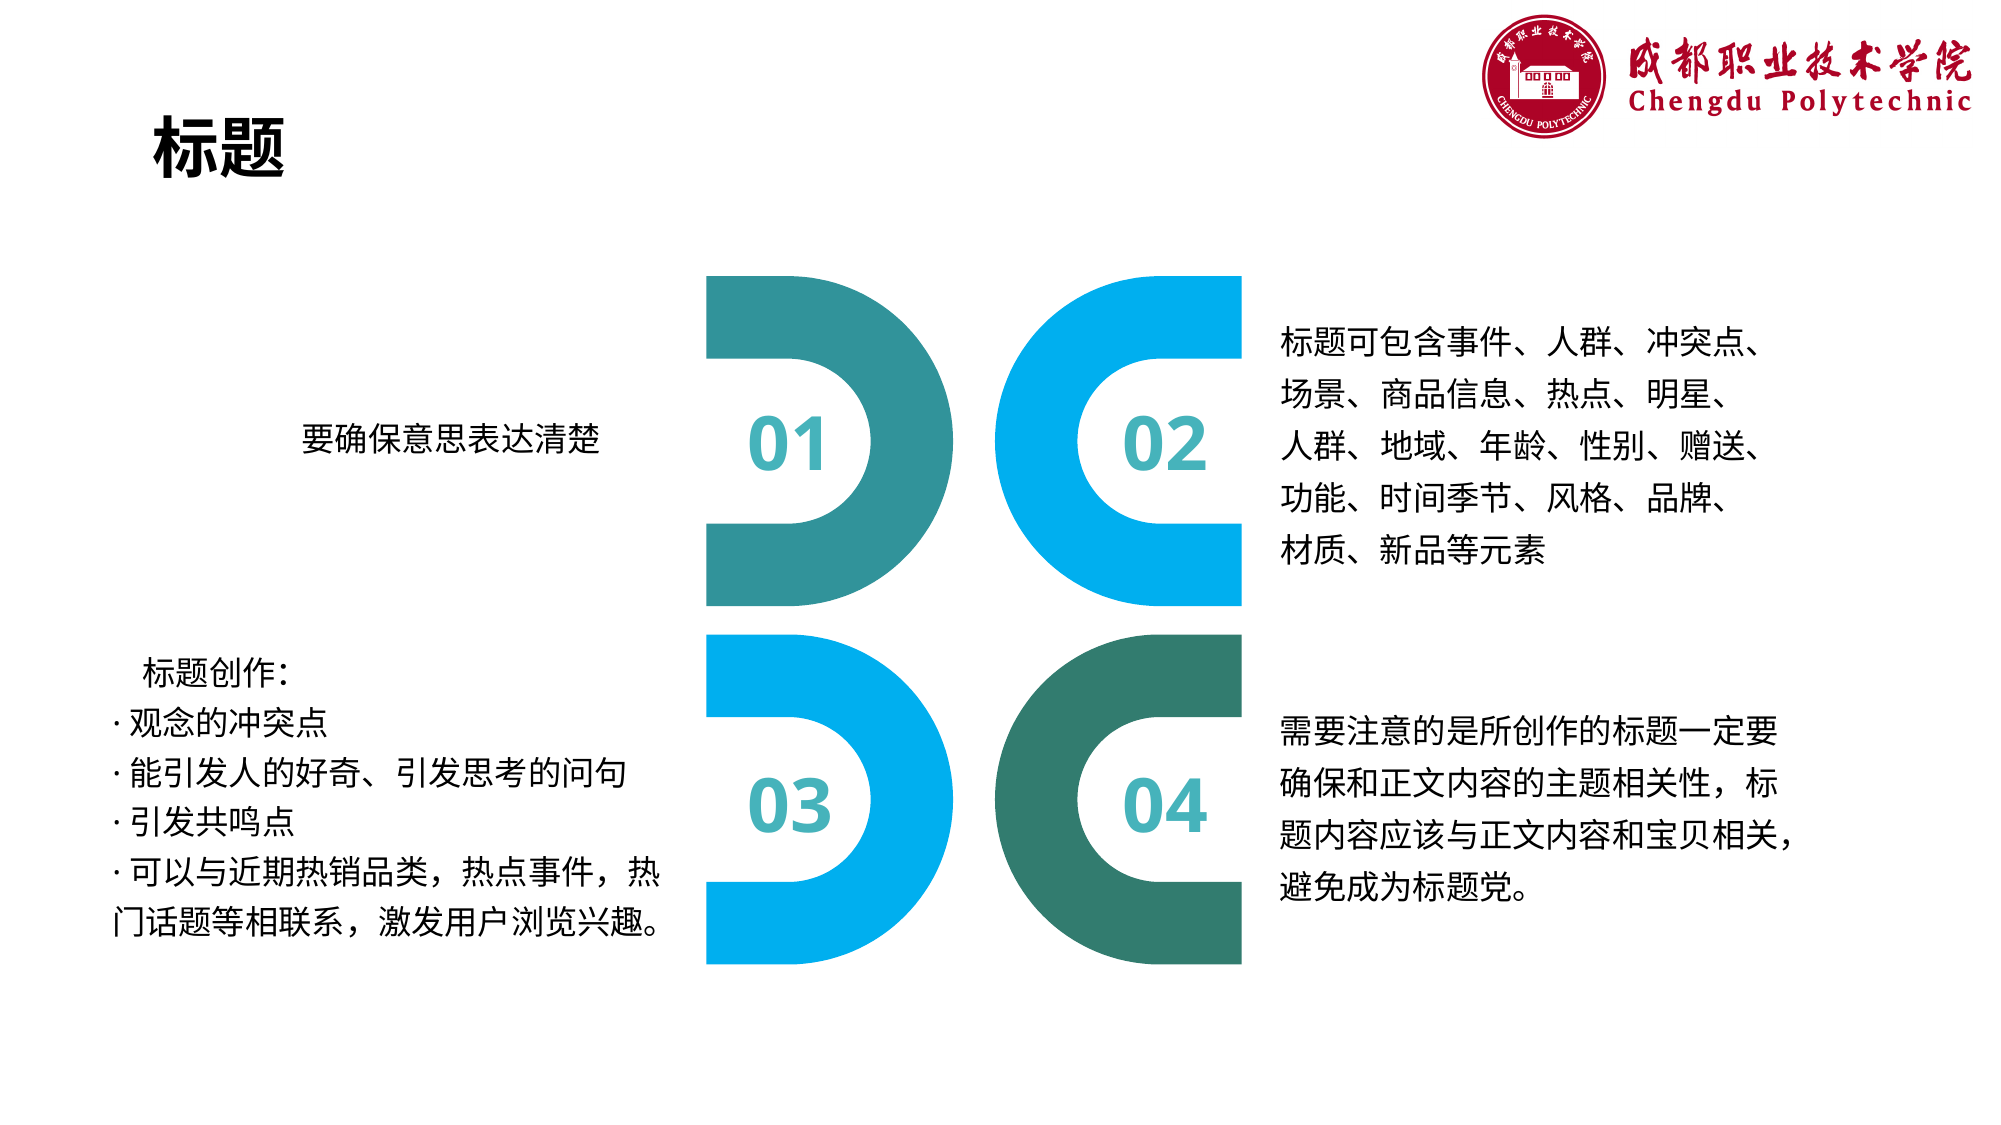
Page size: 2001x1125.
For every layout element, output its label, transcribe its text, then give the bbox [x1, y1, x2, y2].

text_box [994, 276, 1242, 607]
title 标题 [137, 42, 400, 260]
text_box 标题可包含事件、人群、冲突点、 场景、商品信息、热点、明星、 人群、地域、年龄、性别、赠送、 功能、时间季节、风格、品牌、 材质、新品等元素 [1265, 302, 1795, 577]
text_box [706, 634, 954, 965]
text_box 01 [732, 388, 849, 493]
text_box [994, 634, 1242, 965]
text_box 03 [732, 750, 849, 856]
text_box 要确保意思表达清楚 [286, 410, 616, 466]
picture [1481, 0, 1973, 148]
text_box [706, 276, 954, 607]
text_box 02 [1107, 388, 1224, 493]
text_box 标题创作： ·观念的冲突点 ·能引发人的好奇、引发思考的问句 ·引发共鸣点 ·可以与近期热销品类，热点事件，热门话题等相联系，激发用户浏览兴趣。 [97, 634, 707, 949]
text_box 04 [1107, 750, 1224, 856]
text_box 需要注意的是所创作的标题一定要确保和正文内容的主题相关性，标题内容应该与正文内容和宝贝相关，避免成为标题党。 [1265, 691, 1796, 914]
